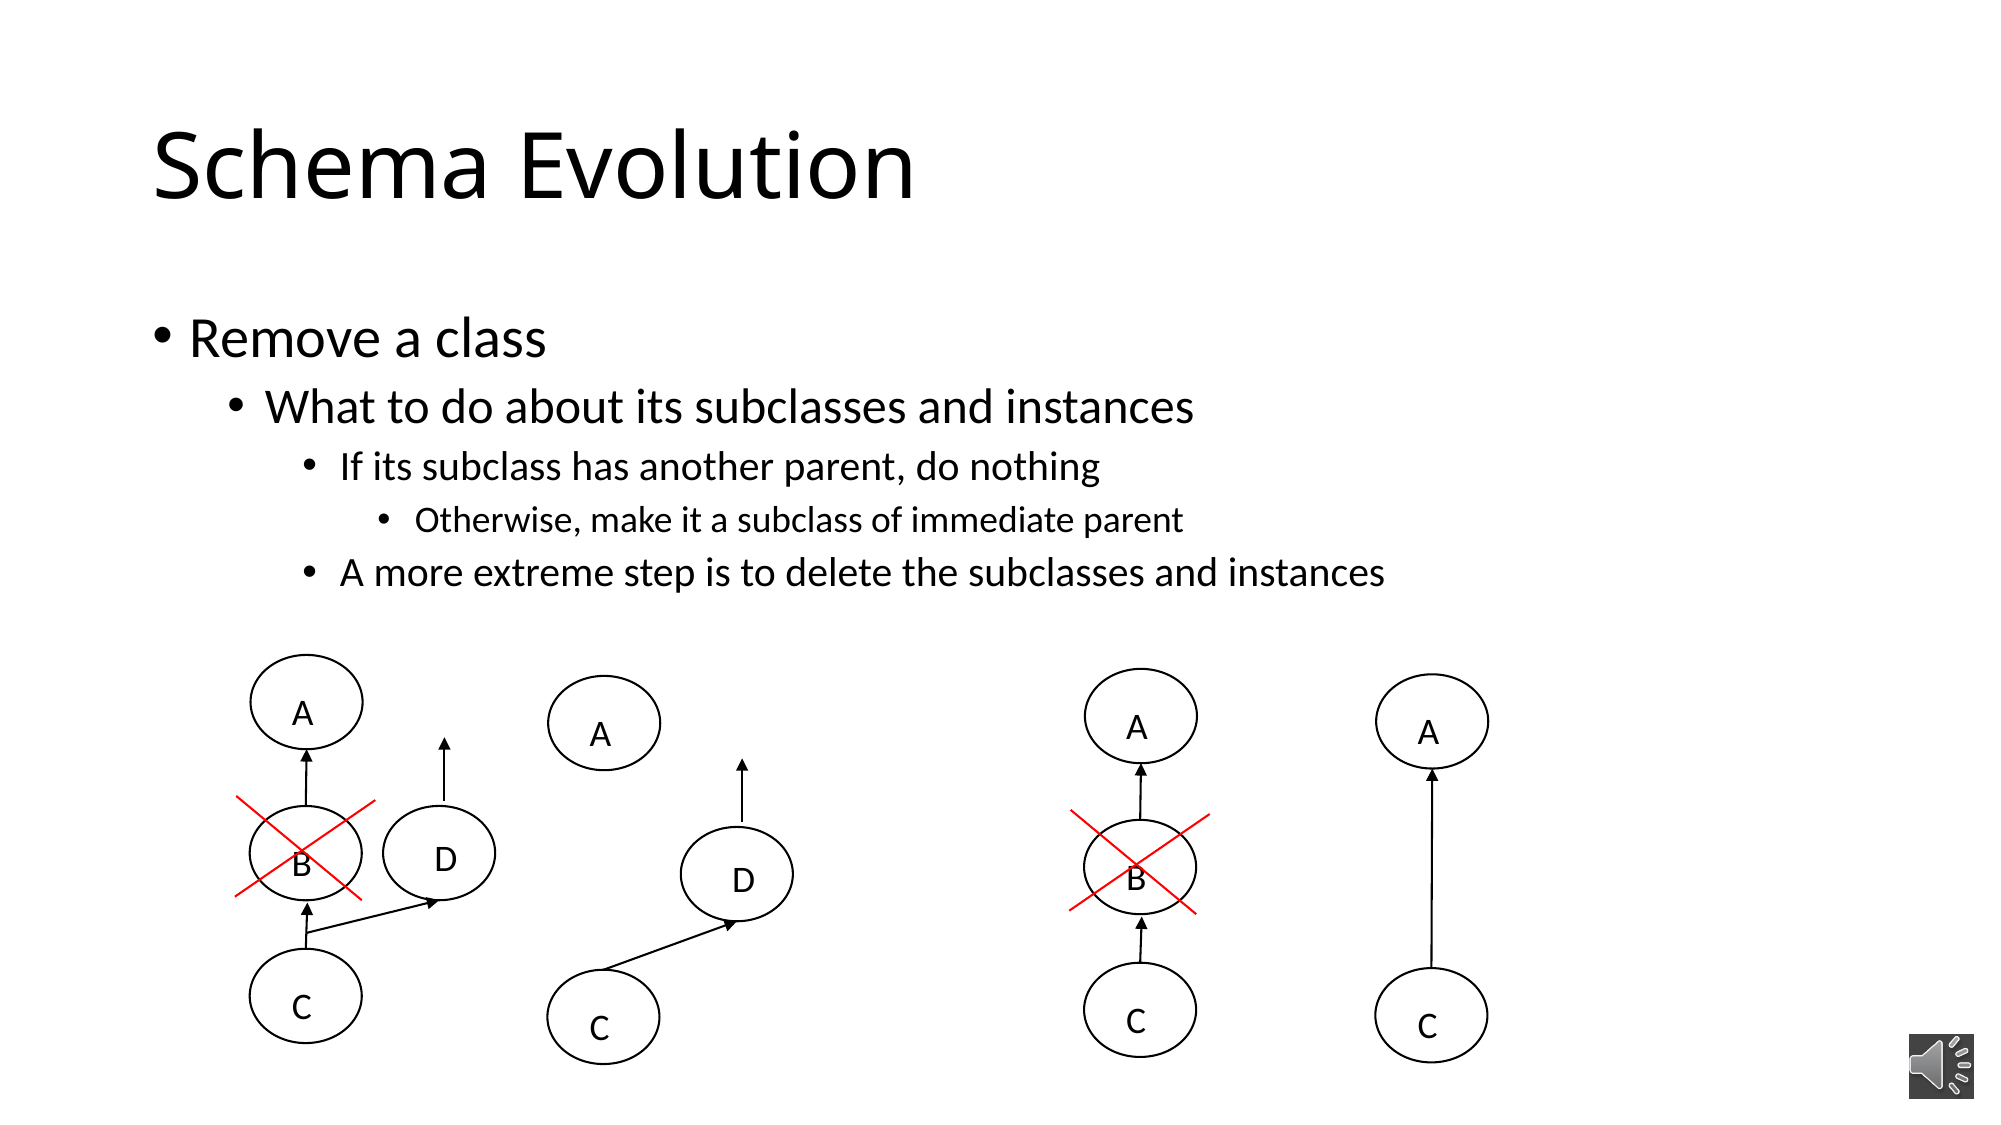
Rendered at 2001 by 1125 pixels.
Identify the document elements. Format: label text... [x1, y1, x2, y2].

text_box A [1402, 700, 1454, 760]
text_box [603, 921, 737, 970]
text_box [1070, 809, 1197, 814]
text_box [679, 825, 794, 923]
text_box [234, 800, 376, 897]
text_box [546, 968, 661, 1066]
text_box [1070, 911, 1197, 915]
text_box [236, 897, 362, 901]
text_box C [1402, 993, 1453, 1054]
text_box D [717, 847, 770, 908]
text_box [249, 901, 363, 1043]
title Schema Evolution [137, 59, 1863, 278]
text_box A [574, 701, 626, 762]
picture [1908, 1033, 1975, 1100]
list Remove a class What to do about its subclasses and instances If its subclass has another parent, do nothing Otherwise, make it a subclass of immediate parent A more extreme step is to delete the subclasses and instances [137, 299, 1863, 1014]
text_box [1069, 814, 1210, 911]
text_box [249, 654, 363, 800]
text_box [547, 674, 662, 772]
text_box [236, 795, 362, 800]
text_box C [574, 995, 625, 1056]
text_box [1084, 668, 1197, 809]
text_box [306, 900, 440, 933]
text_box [1084, 915, 1197, 1057]
text_box D [419, 826, 473, 887]
text_box [382, 804, 497, 902]
text_box [1375, 673, 1490, 770]
text_box [1374, 967, 1489, 1064]
